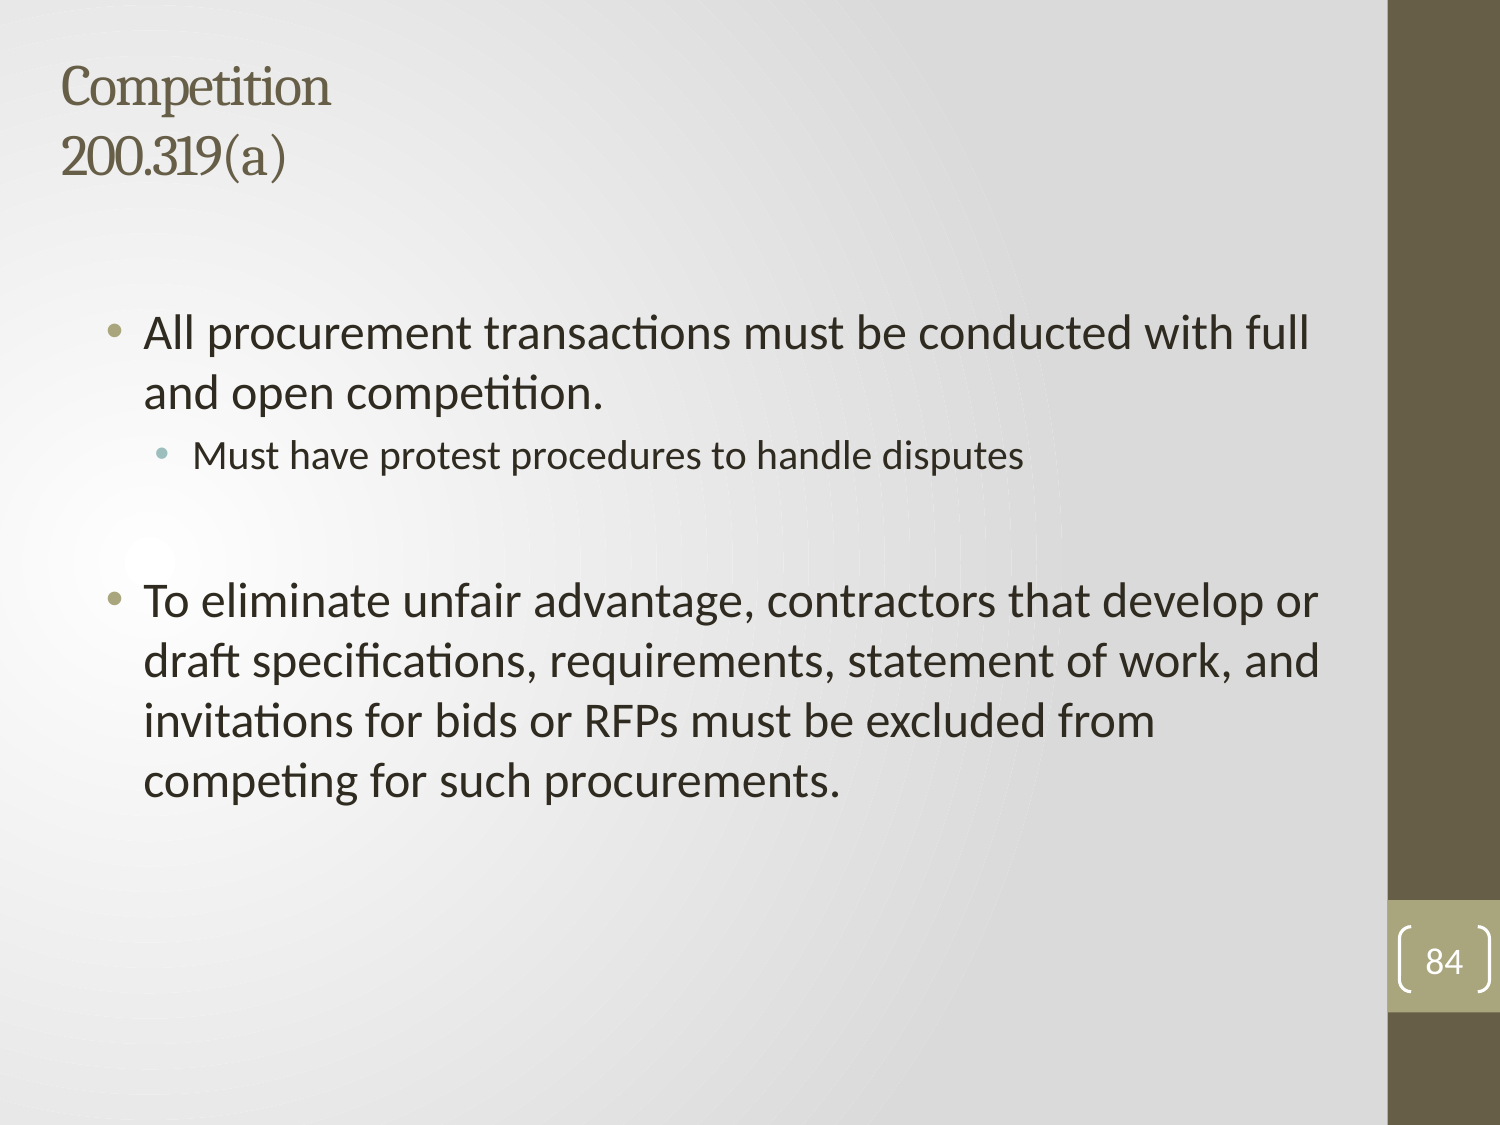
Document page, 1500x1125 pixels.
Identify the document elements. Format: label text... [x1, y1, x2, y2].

slide_number 84 [1397, 925, 1492, 994]
list All procurement transactions must be conducted with full and open competition. Must have protest procedures to handle disputes To eliminate unfair advantage, contractors that develop or draft specifications, requirements, statement of work, and invitations for bids or RFPs must be excluded from competing for such procurements. [71, 292, 1388, 974]
title Competition 200.319(a) [46, 54, 1447, 180]
